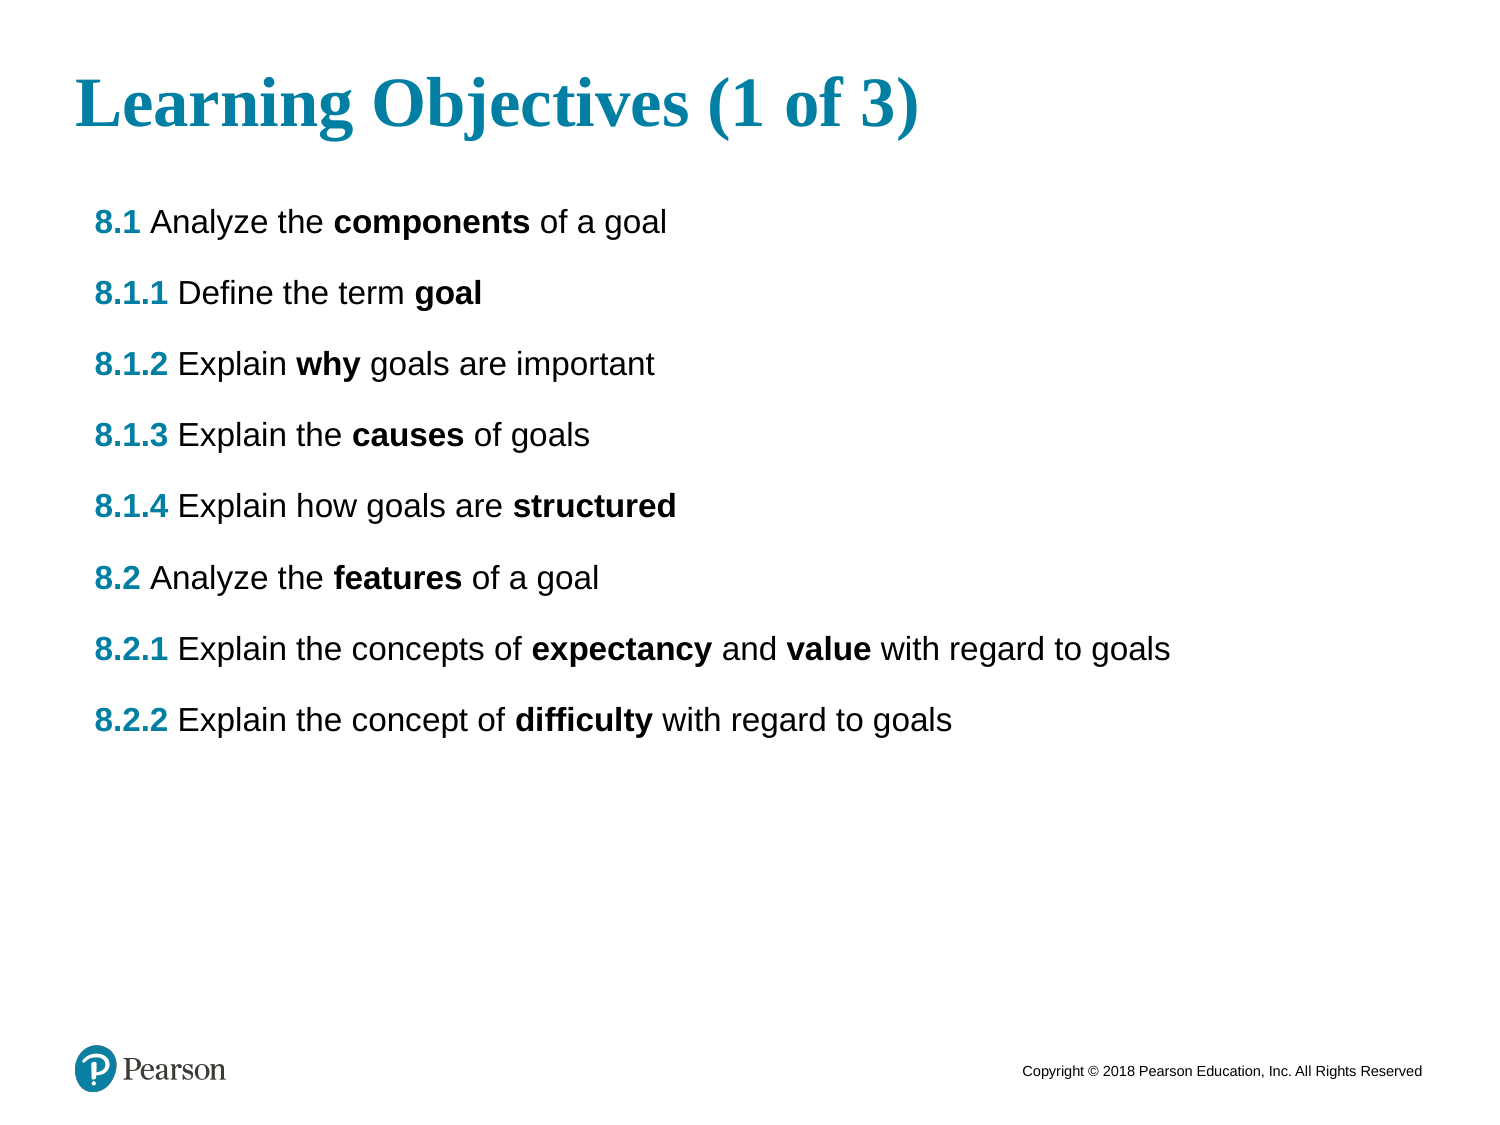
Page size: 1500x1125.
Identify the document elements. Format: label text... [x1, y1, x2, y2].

picture [75, 1045, 90, 1061]
list 8.1 Analyze the components of a goal 8.1.1 Define the term goal 8.1.2 Explain why goals are important 8.1.3 Explain the causes of goals 8.1.4 Explain how goals are structured 8.2 Analyze the features of a goal 8.2.1 Explain the concepts of expectancy and value with regard to goals 8.2.2 Explain the concept of difficulty with regard to goals [75, 200, 1425, 988]
picture [101, 1045, 226, 1092]
picture [75, 1078, 86, 1092]
title Learning Objectives (1 of 3) [75, 24, 1425, 141]
picture [83, 1054, 109, 1079]
